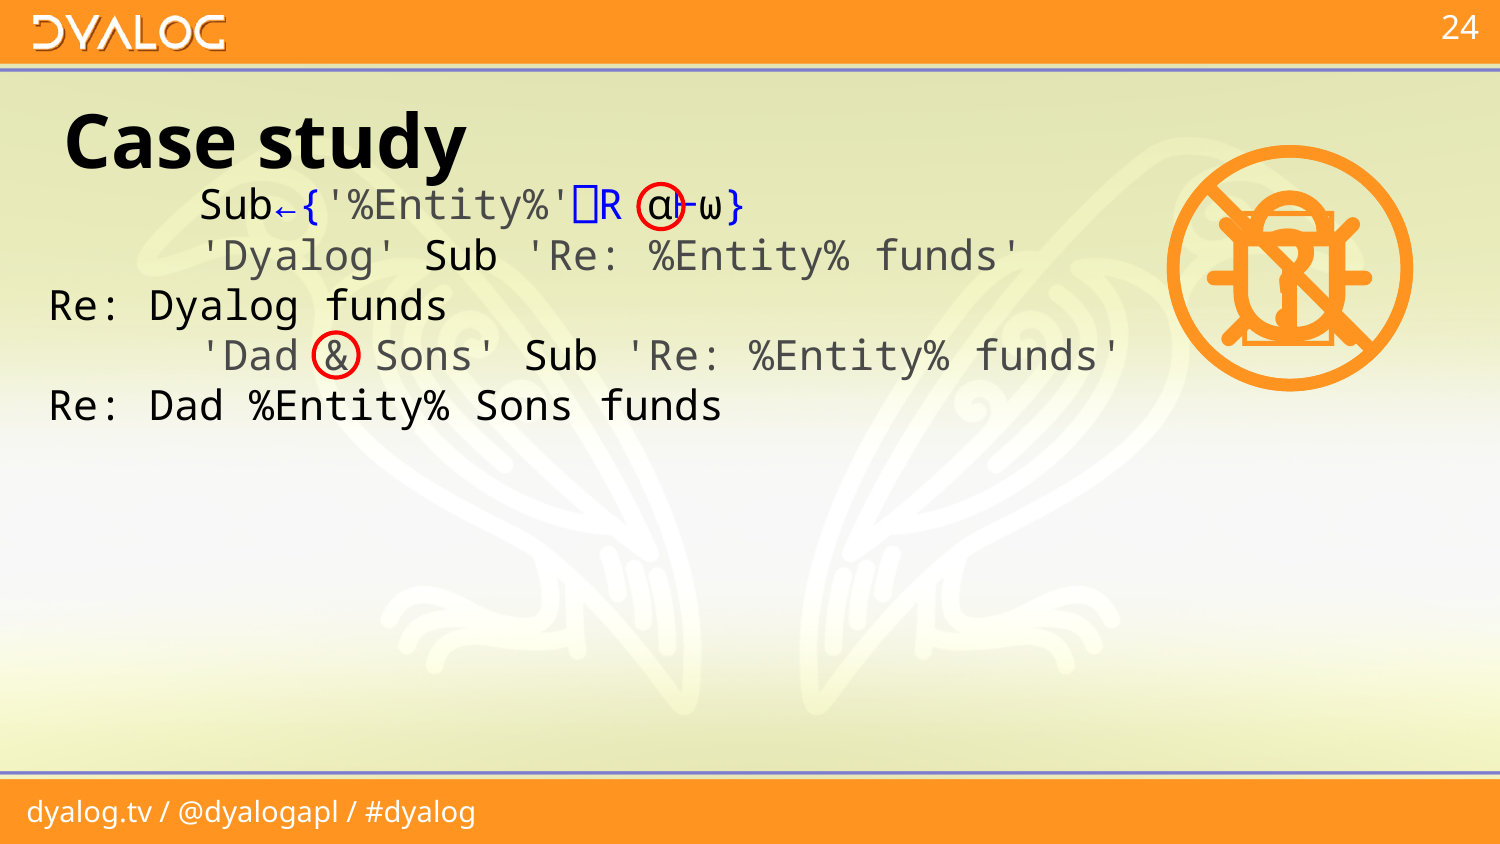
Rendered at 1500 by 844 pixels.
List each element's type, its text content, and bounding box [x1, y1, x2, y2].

picture [0, 0, 1500, 844]
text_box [1172, 151, 1408, 386]
title Case study [48, 89, 1421, 170]
text_box [636, 181, 686, 232]
text_box [311, 330, 361, 380]
list Sub←{'%Entity%'⎕R ⍺⊢⍵} 'Dyalog' Sub 'Re: %Entity% funds' Re: Dyalog funds 'Dad & Sons' Sub 'Re: %Entity% funds' Re: Dad %Entity% Sons funds [33, 170, 1500, 844]
text_box 🤦 [1142, 139, 1437, 395]
